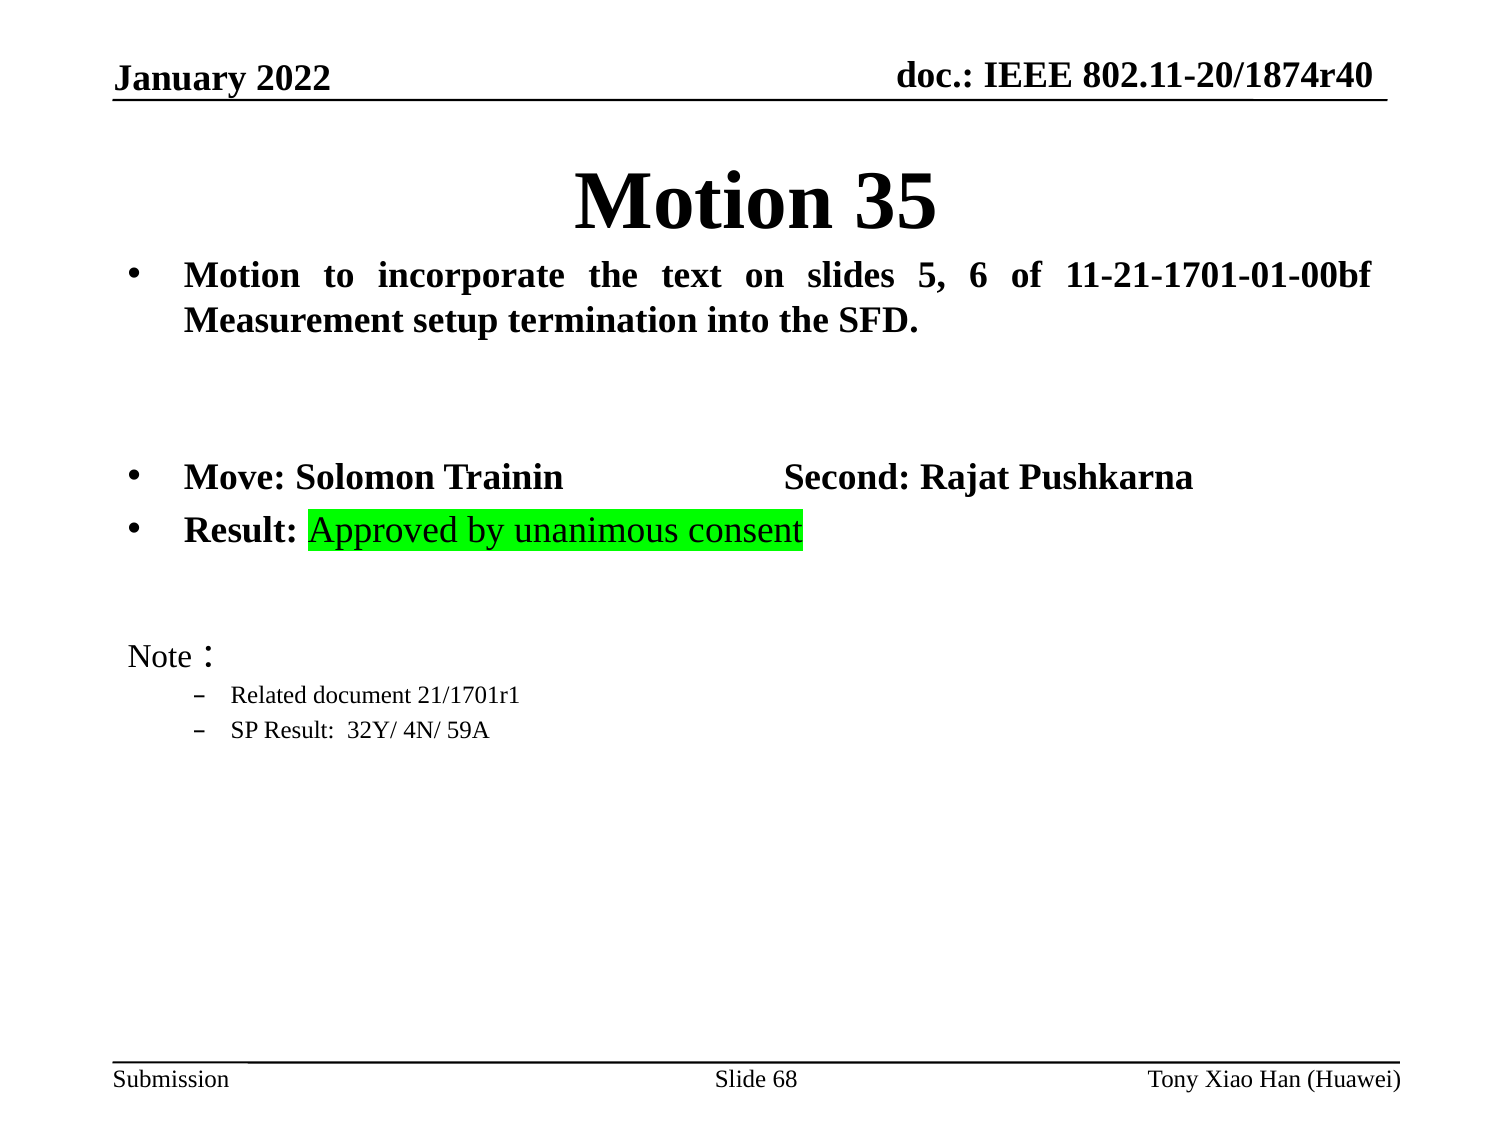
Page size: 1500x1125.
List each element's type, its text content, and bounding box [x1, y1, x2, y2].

text_box Motion to incorporate the text on slides 5, 6 of 11-21-1701-01-00bf Measurement setup termination into the SFD. Move: Solomon Trainin Second: Rajat Pushkarna Result: Approved by unanimous consent Note： Related document 21/1701r1 SP Result: 32Y/ 4N/ 59A [112, 212, 1388, 900]
footer Tony Xiao Han (Huawei) [999, 1061, 1402, 1093]
text_box Motion 35 [118, 137, 1394, 275]
slide_number Slide 68 [712, 1061, 800, 1093]
